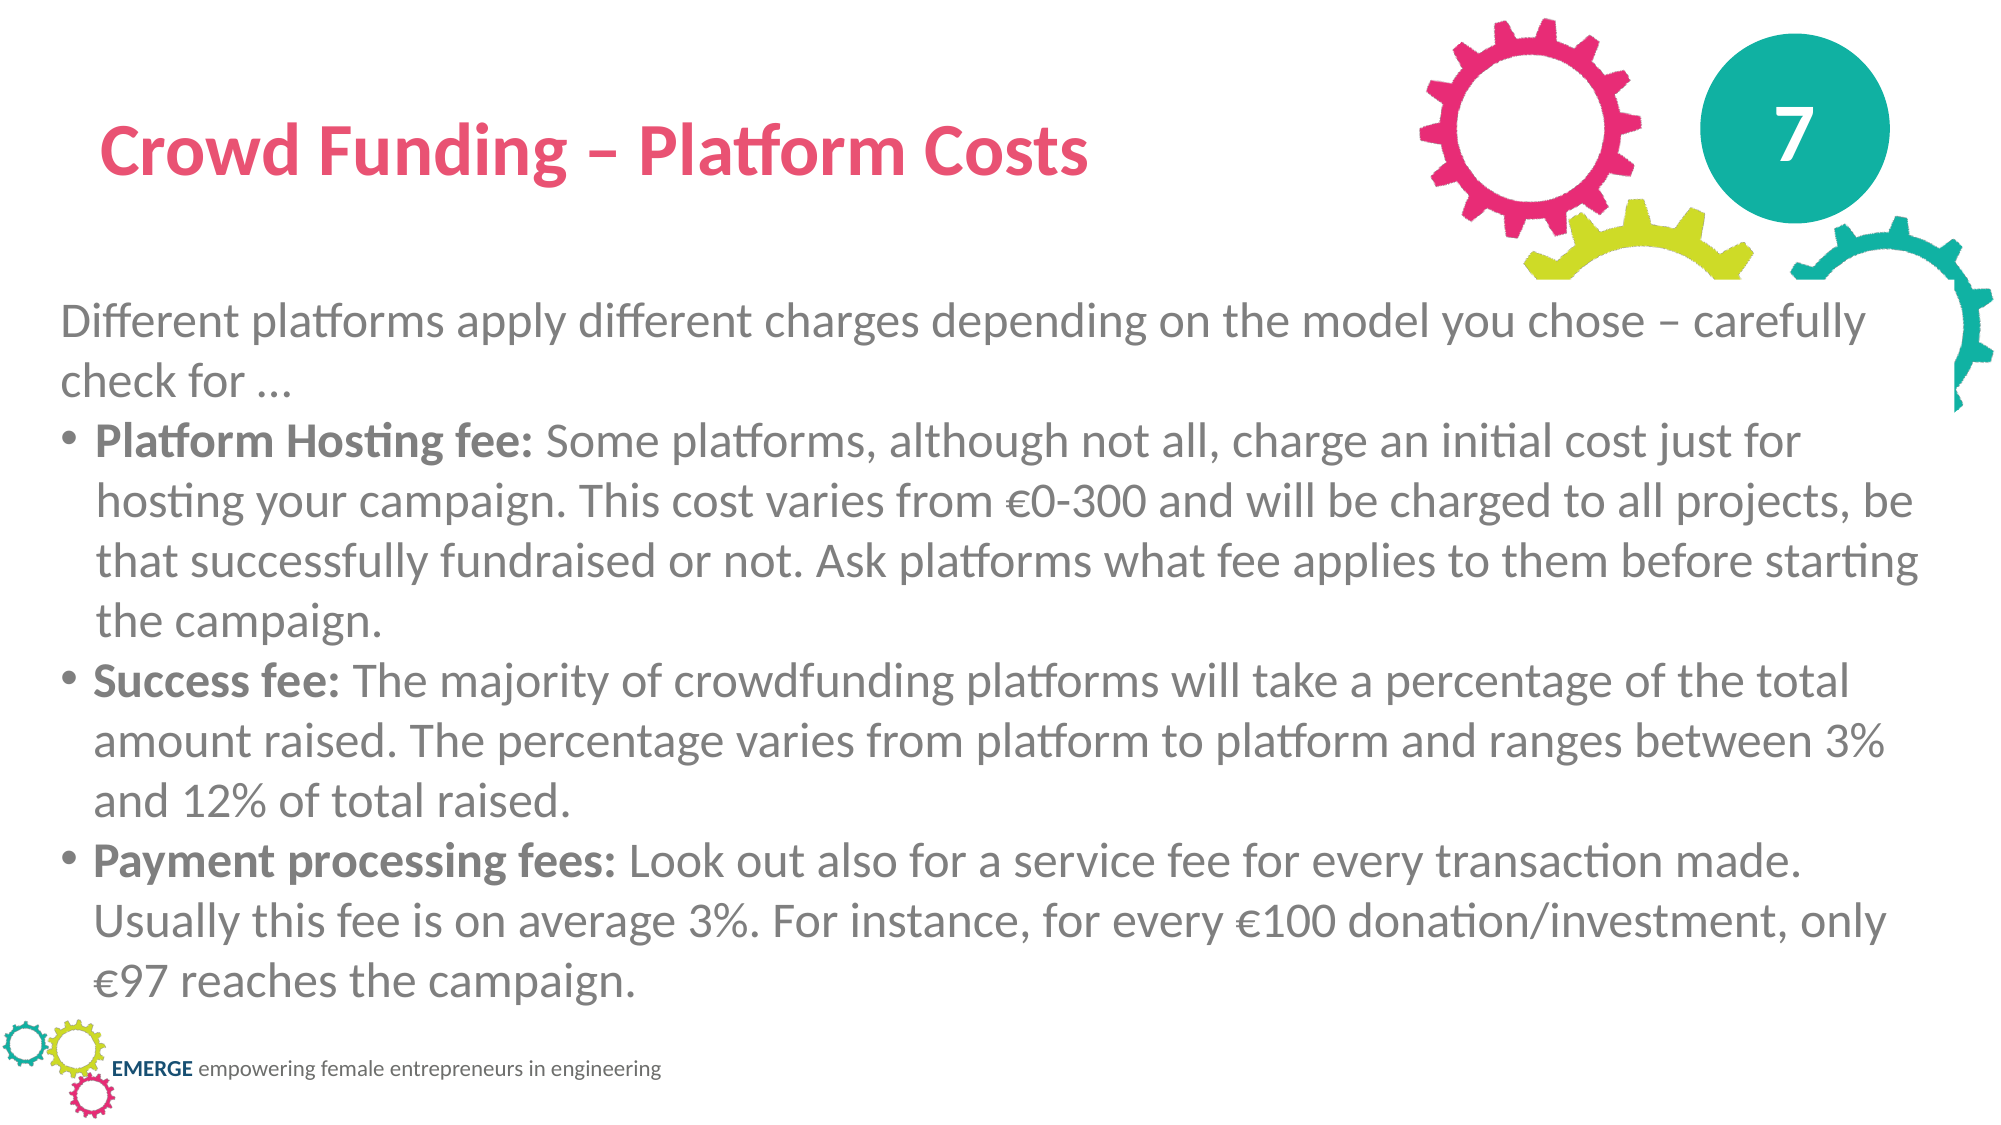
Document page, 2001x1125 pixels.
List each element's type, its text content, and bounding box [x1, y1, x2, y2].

picture [0, 1010, 134, 1125]
text_box Different platforms apply different charges depending on the model you chose – carefully check for … Platform Hosting fee: Some platforms, although not all, charge an initial cost just for hosting your campaign. This cost varies from €0-300 and will be charged to all projects, be that successfully fundraised or not. Ask platforms what fee applies to them before starting the campaign. Success fee: The majority of crowdfunding platforms will take a percentage of the total amount raised. The percentage varies from platform to platform and ranges between 3% and 12% of total raised. Payment processing fees: Look out also for a service fee for every transaction made. Usually this fee is on average 3%. For instance, for every €100 donation/investment, only €97 reaches the campaign. [45, 279, 1955, 1015]
list Crowd Funding – Platform Costs [85, 103, 1301, 218]
picture [1324, 0, 2001, 411]
text_box 7 [1700, 33, 1890, 224]
